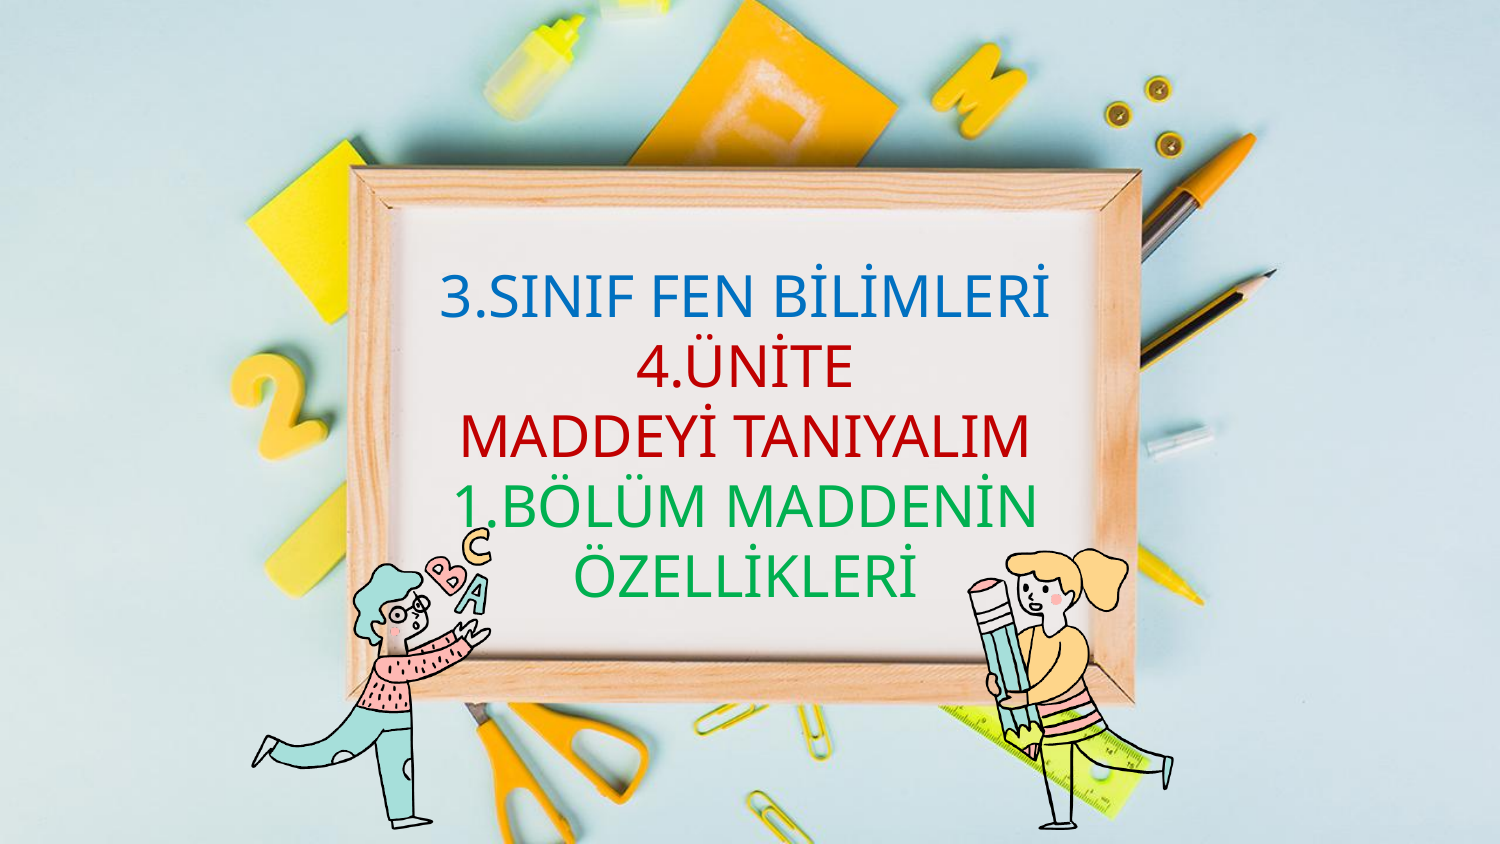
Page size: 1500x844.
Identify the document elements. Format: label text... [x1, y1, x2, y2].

picture [0, 0, 1500, 844]
title 3.SINIF FEN BİLİMLERİ 4.ÜNİTE MADDEYİ TANIYALIM 1.BÖLÜM MADDENİN ÖZELLİKLERİ [362, 210, 1129, 658]
